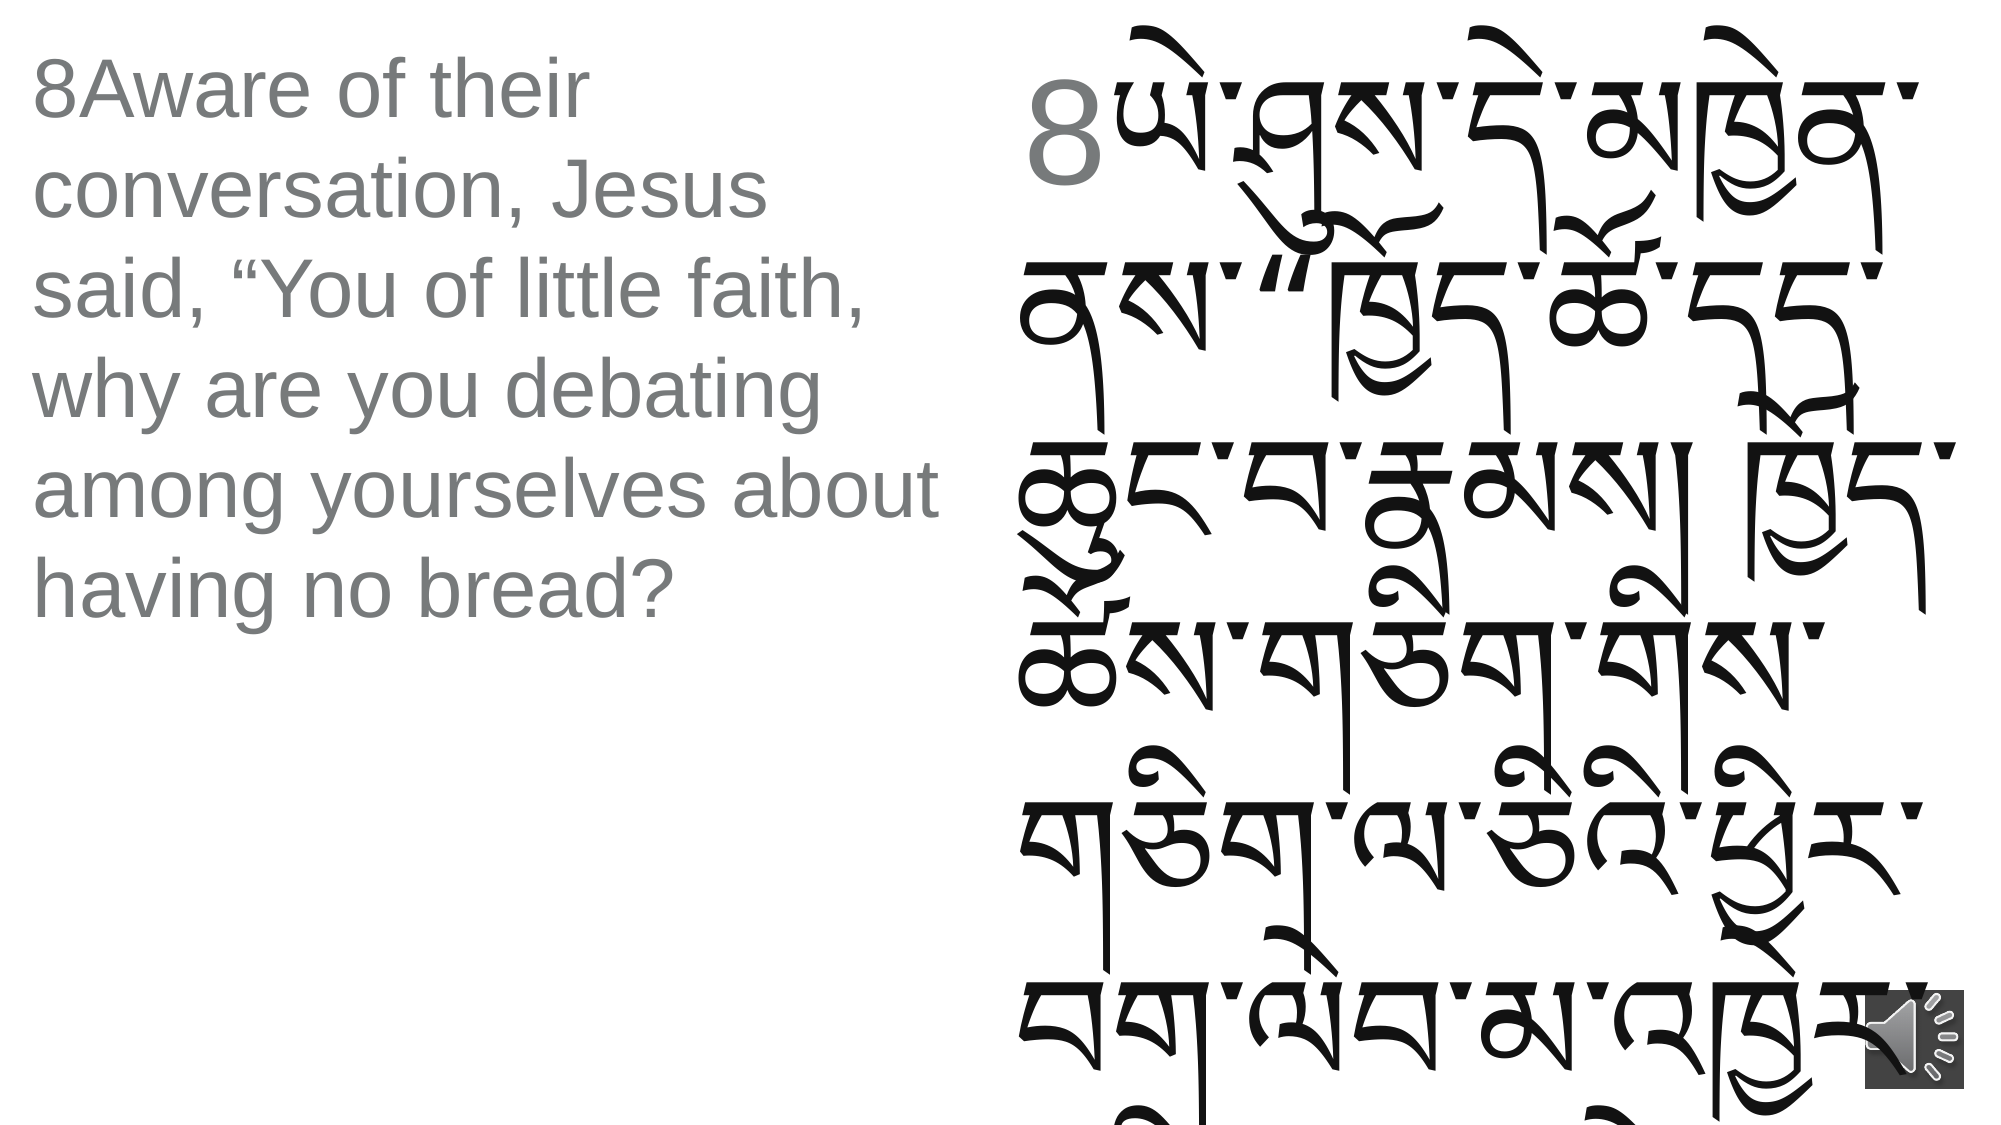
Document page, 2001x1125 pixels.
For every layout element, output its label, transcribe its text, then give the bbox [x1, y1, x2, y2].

text_box 8Aware of their conversation, Jesus said, “You of little faith, why are you debating among yourselves about having no bread? [18, 27, 973, 1104]
text_box 8ཡེ་ཤུས་དེ་མཁྱེན་ནས་“ཁྱོད་ཚོ་དད་ཆུང་བ་རྣམས། ཁྱོད་ཚོས་གཅིག་གིས་གཅིག་ལ་ཅིའི་ཕྱིར་བག་ལེབ་མ་འཁྱེར་བའི་གཏམ་གླེང་བ་ཡིན་ནམ། [999, 27, 2000, 1104]
picture [1864, 989, 1965, 1090]
